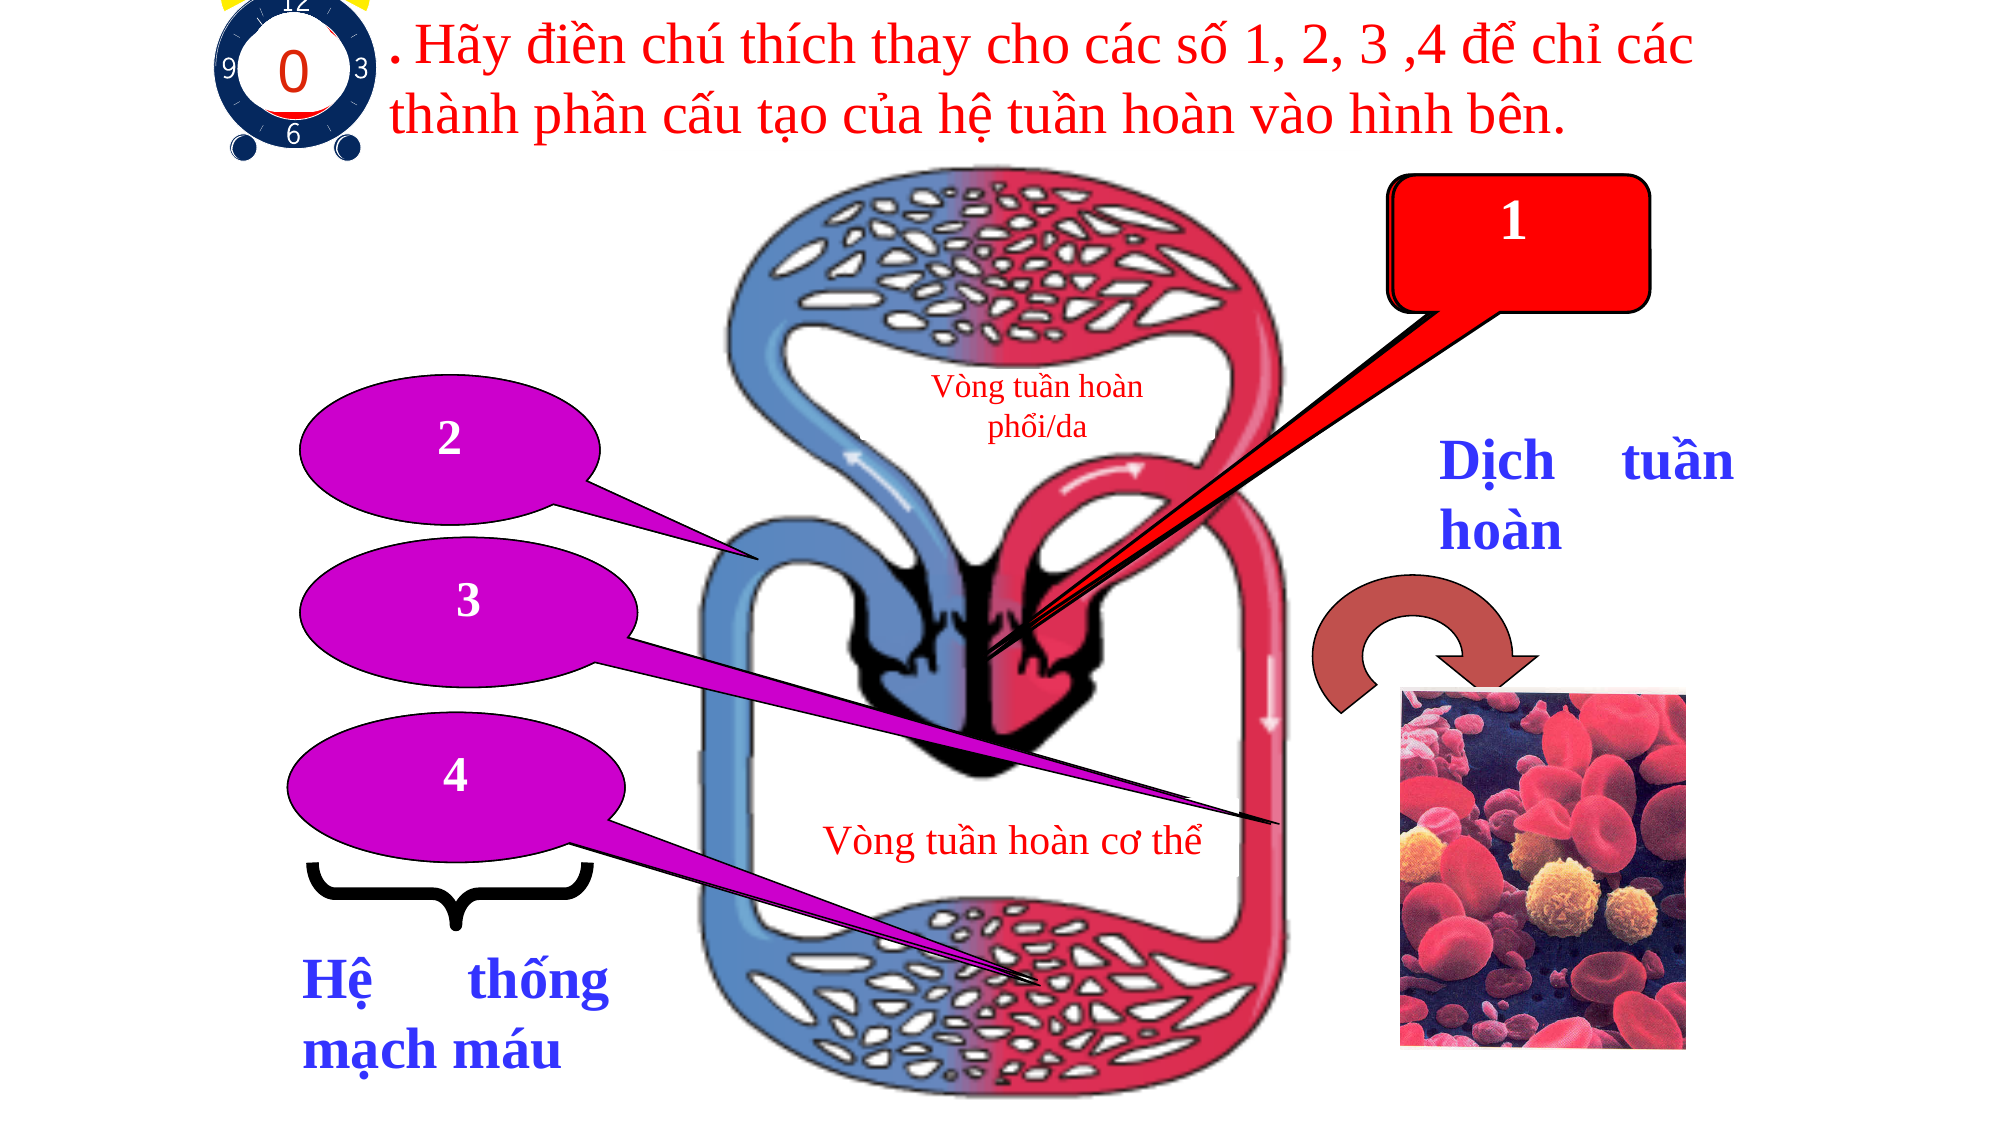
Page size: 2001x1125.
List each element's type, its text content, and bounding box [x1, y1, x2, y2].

picture [1399, 687, 1687, 1051]
text_box Dịch tuần hoàn [1425, 413, 1750, 569]
text_box 1 [1365, 223, 1650, 403]
text_box 3 [300, 537, 657, 688]
text_box 4 [287, 712, 657, 869]
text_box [662, 149, 1362, 1125]
picture [212, 0, 378, 163]
text_box Hệ thống mạch máu [287, 932, 625, 1088]
text_box [312, 862, 588, 925]
text_box Tim [1387, 223, 1411, 313]
text_box . Hãy điền chú thích thay cho các số 1, 2, 3 ,4 để chỉ các thành phần cấu tạo của hệ tuần hoàn vào hình bên. [374, 0, 1813, 223]
text_box Tim [1365, 313, 1433, 365]
text_box [1365, 668, 1377, 695]
text_box [1365, 574, 1538, 685]
text_box 2 [299, 374, 657, 533]
